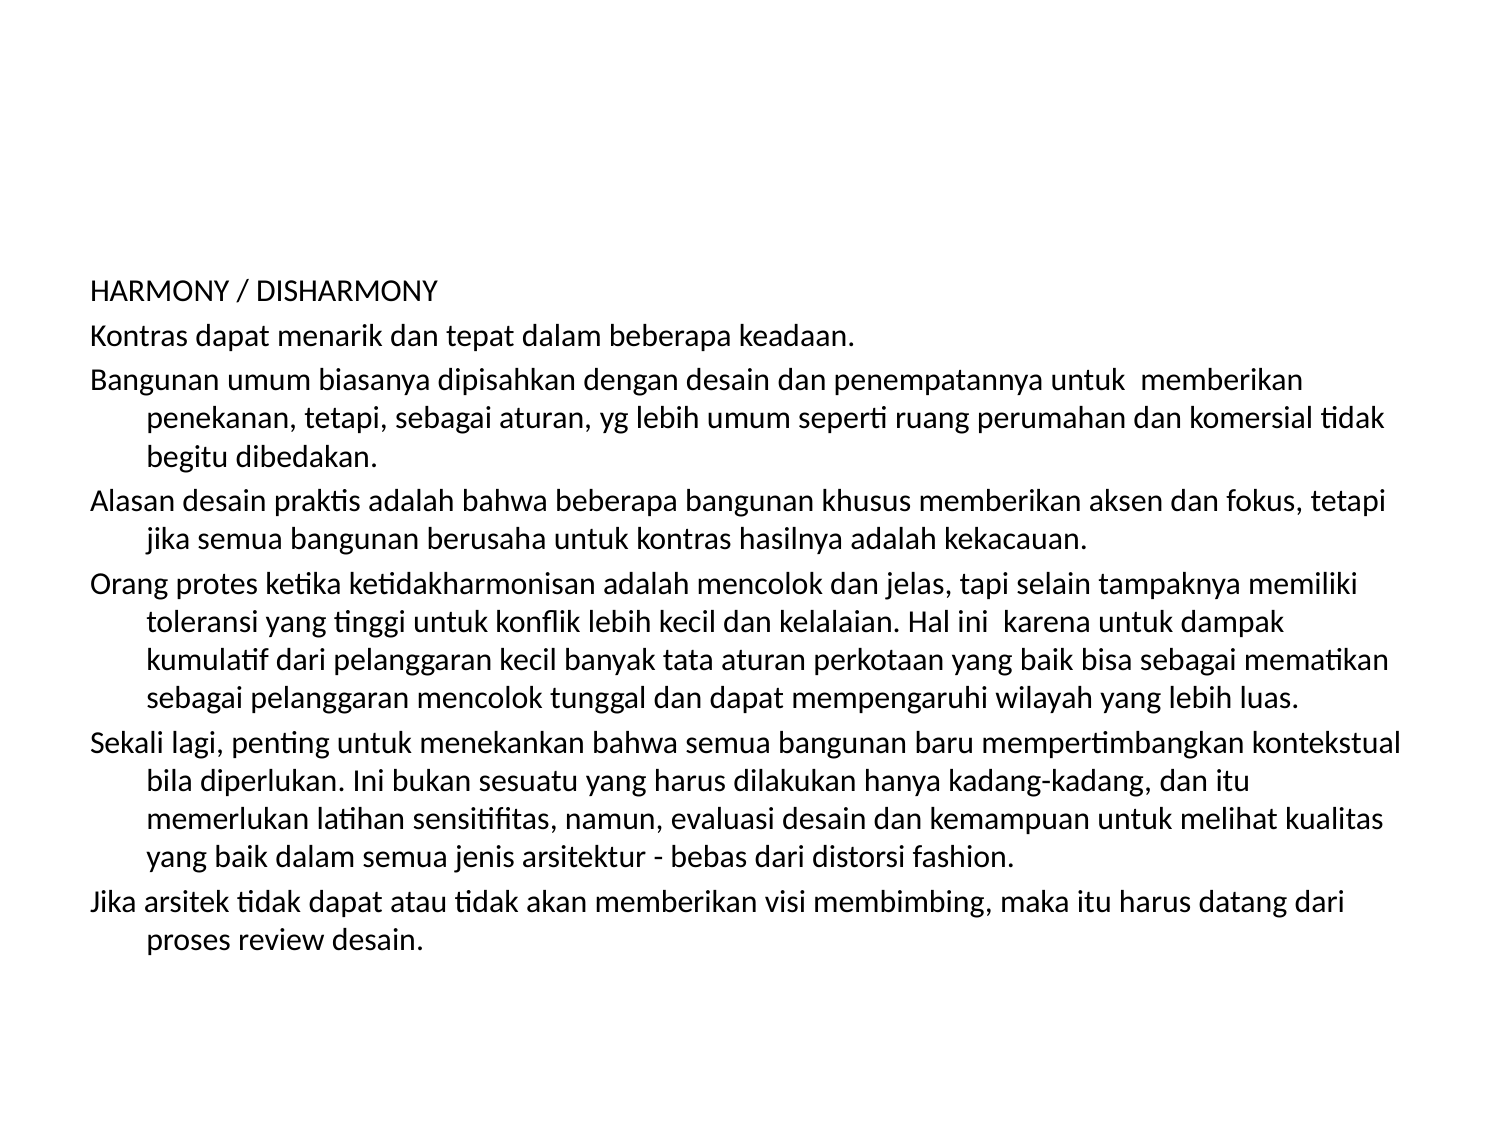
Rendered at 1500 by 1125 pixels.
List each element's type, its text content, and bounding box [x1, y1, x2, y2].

list HARMONY / DISHARMONY Kontras dapat menarik dan tepat dalam beberapa keadaan. Bangunan umum biasanya dipisahkan dengan desain dan penempatannya untuk memberikan penekanan, tetapi, sebagai aturan, yg lebih umum seperti ruang perumahan dan komersial tidak begitu dibedakan. Alasan desain praktis adalah bahwa beberapa bangunan khusus memberikan aksen dan fokus, tetapi jika semua bangunan berusaha untuk kontras hasilnya adalah kekacauan. Orang protes ketika ketidakharmonisan adalah mencolok dan jelas, tapi selain tampaknya memiliki toleransi yang tinggi untuk konflik lebih kecil dan kelalaian. Hal ini karena untuk dampak kumulatif dari pelanggaran kecil banyak tata aturan perkotaan yang baik bisa sebagai mematikan sebagai pelanggaran mencolok tunggal dan dapat mempengaruhi wilayah yang lebih luas. Sekali lagi, penting untuk menekankan bahwa semua bangunan baru mempertimbangkan kontekstual bila diperlukan. Ini bukan sesuatu yang harus dilakukan hanya kadang-kadang, dan itu memerlukan latihan sensitifitas, namun, evaluasi desain dan kemampuan untuk melihat kualitas yang baik dalam semua jenis arsitektur - bebas dari distorsi fashion. Jika arsitek tidak dapat atau tidak akan memberikan visi membimbing, maka itu harus datang dari proses review desain. [75, 262, 1425, 1005]
